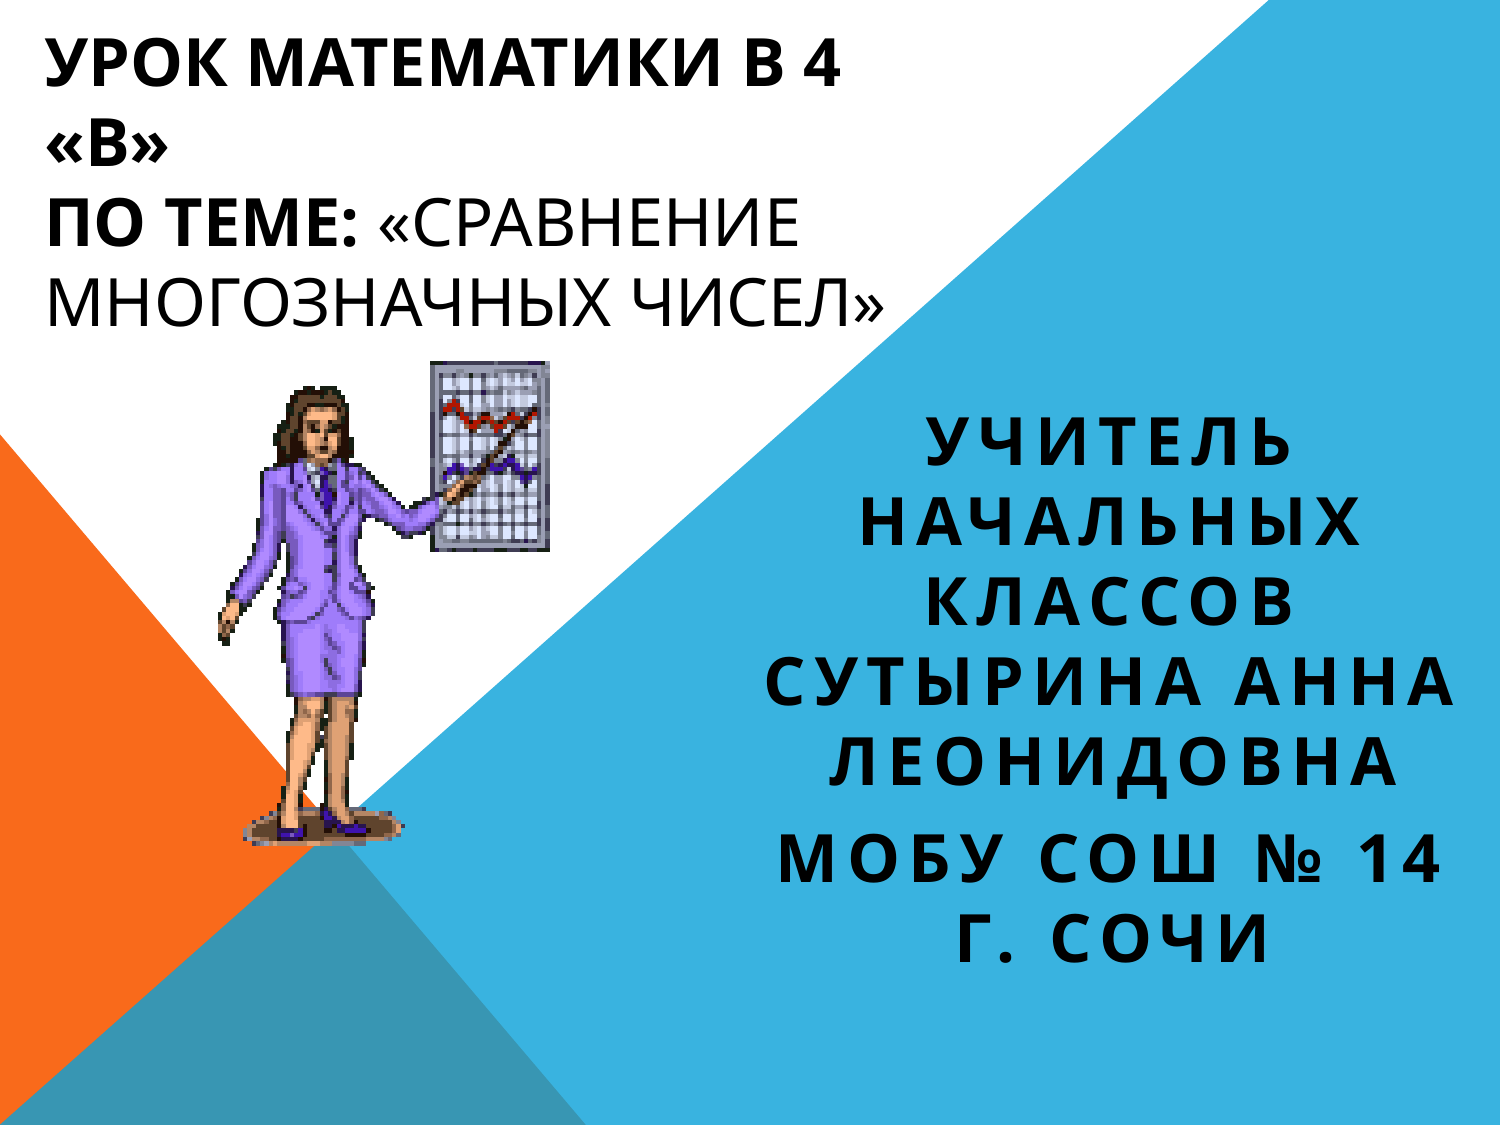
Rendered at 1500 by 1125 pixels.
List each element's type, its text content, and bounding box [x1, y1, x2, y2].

title Урок математики в 4 «В» по Теме: «сравнение многозначных чисел» [29, 90, 957, 421]
picture [218, 361, 550, 846]
subtitle Учитель начальных классов Сутырина Анна Леонидовна МОБУ СОШ № 14 г. Сочи [726, 397, 1500, 1125]
